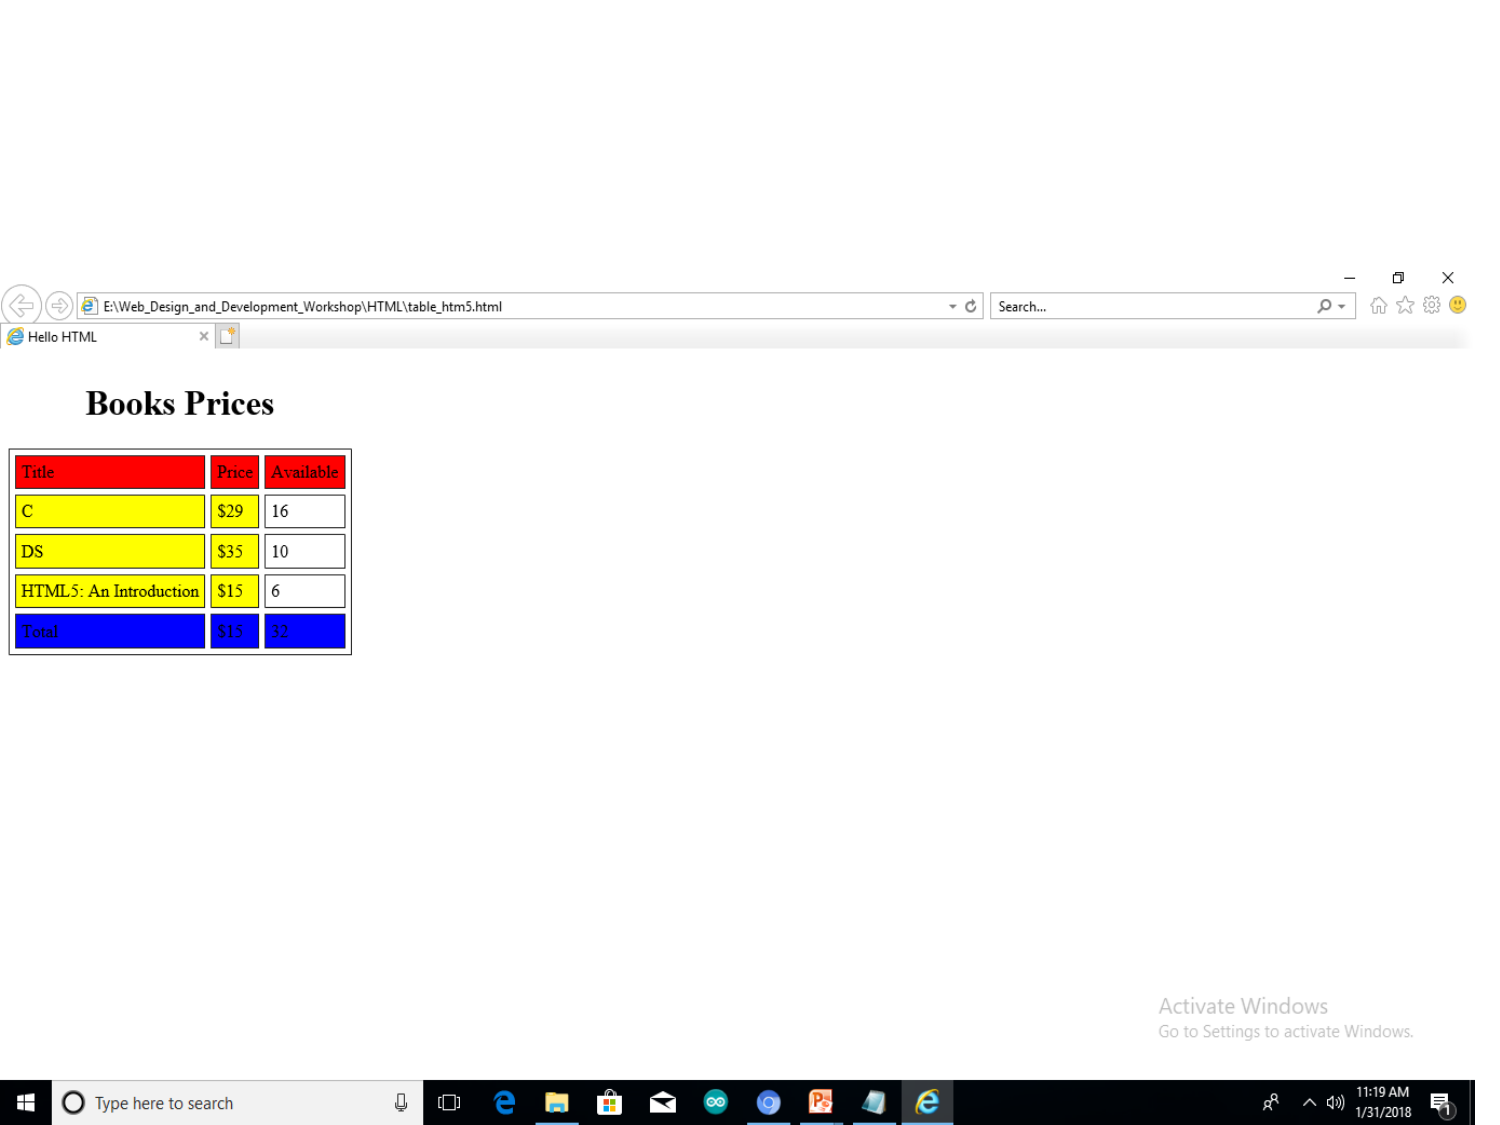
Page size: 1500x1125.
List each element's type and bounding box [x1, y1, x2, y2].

list [0, 262, 1476, 1125]
